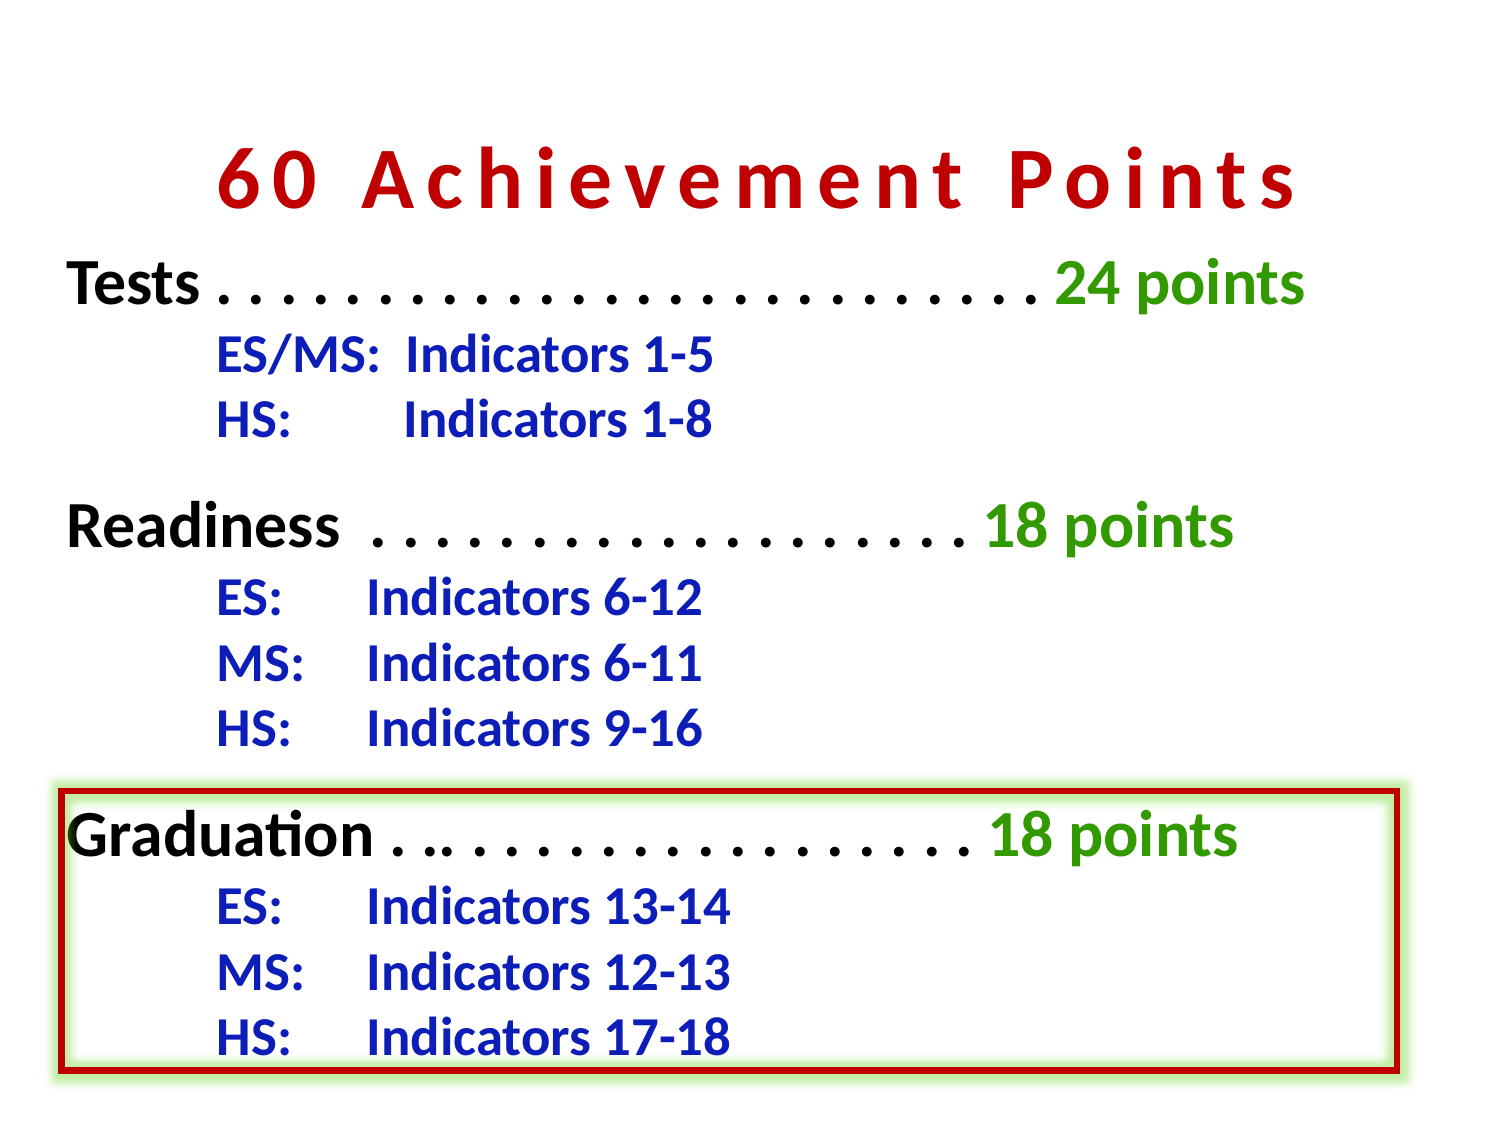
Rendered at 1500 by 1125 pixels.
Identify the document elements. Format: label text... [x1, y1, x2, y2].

text_box 60 Achievement Points [105, 113, 1439, 230]
text_box Tests . . . . . . . . . . . . . . . . . . . . . . . . . . 24 points ES/MS: Indicators 1-5 HS: Indicators 1-8 Readiness . . . . . . . . . . . . . . . . . . . 18 points ES: Indicators 6-12 MS: Indicators 6-11 HS: Indicators 9-16 Graduation . .. . . . . . . . . . . . . . . . . 18 points ES: Indicators 13-14 MS: Indicators 12-13 HS: Indicators 17-18 [51, 230, 1490, 1075]
text_box [61, 790, 1398, 1072]
